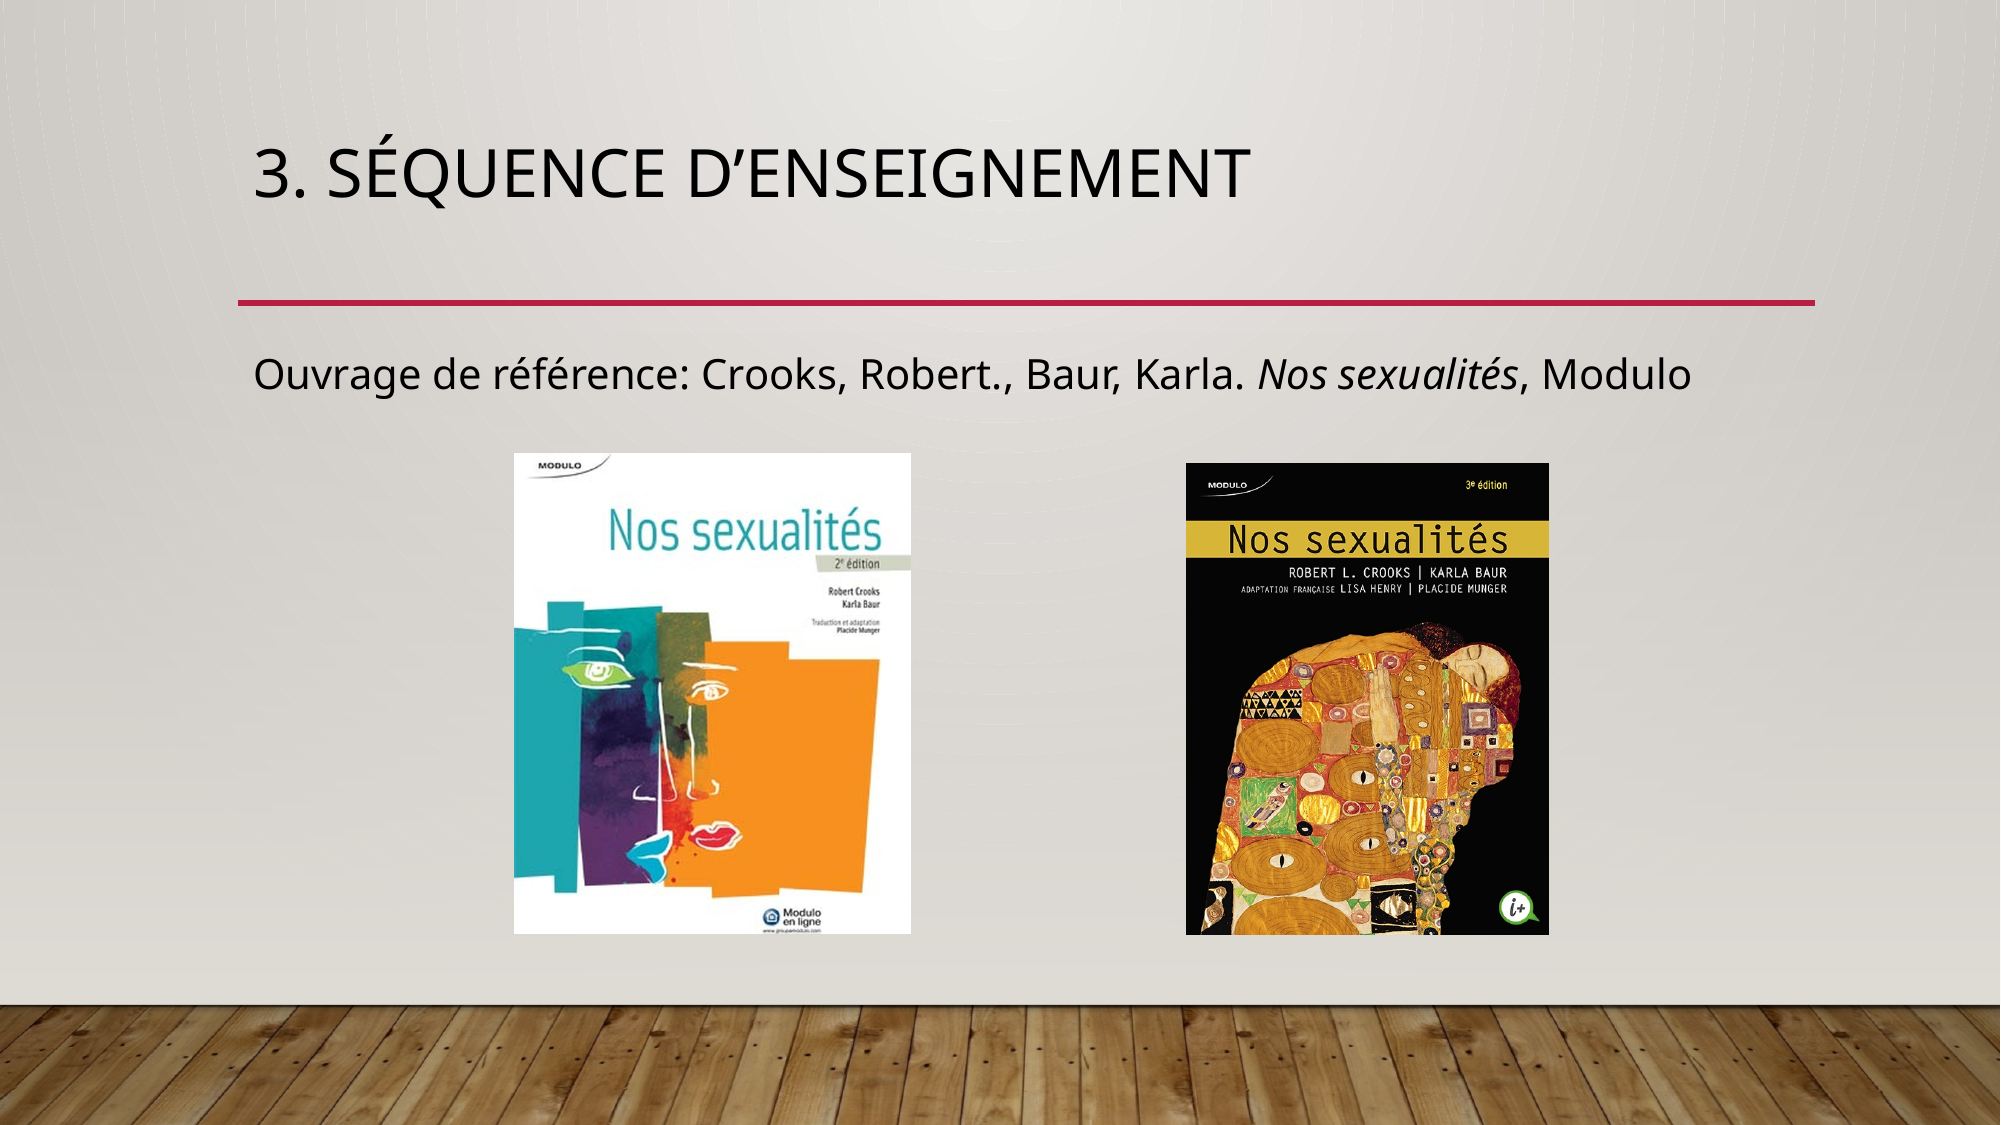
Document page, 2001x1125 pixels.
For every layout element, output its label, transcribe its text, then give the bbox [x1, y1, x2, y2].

picture [513, 453, 911, 935]
list Ouvrage de référence: Crooks, Robert., Baur, Karla. Nos sexualités, Modulo [238, 330, 1814, 897]
picture [0, 1005, 2000, 1125]
title 3. Séquence d’enseignement [238, 131, 1814, 305]
picture [1185, 463, 1549, 935]
